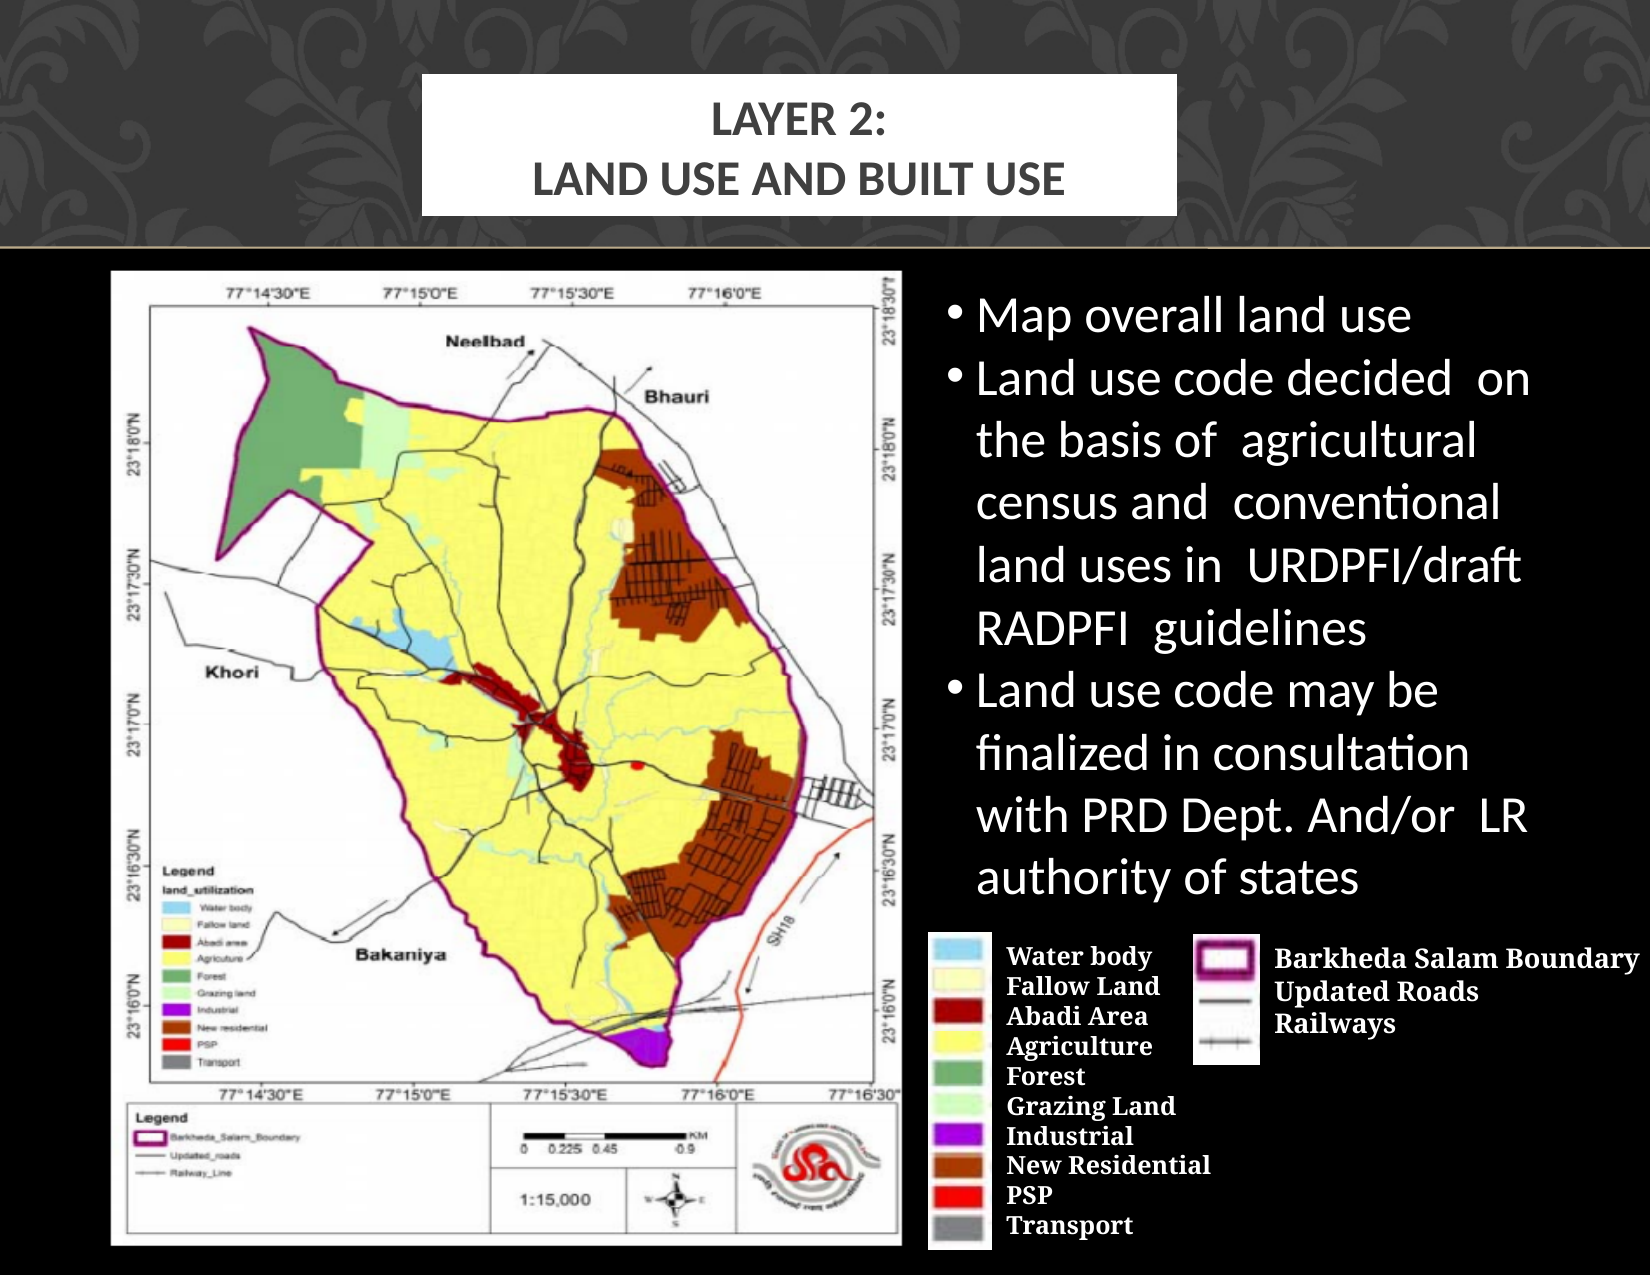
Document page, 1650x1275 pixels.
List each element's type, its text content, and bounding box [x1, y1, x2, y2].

picture [928, 932, 992, 1250]
picture [1193, 934, 1260, 1065]
text_box Water body Fallow Land Abadi Area Agriculture Forest Grazing Land Industrial New Residential PSP Transport [992, 932, 1317, 1248]
text_box Barkheda Salam Boundary Updated Roads Railways [1260, 934, 1650, 1047]
text_box Map overall land use Land use code decided on the basis of agricultural census and conventional land uses in URDPFI/draft RADPFI guidelines Land use code may be finalized in consultation with PRD Dept. And/or LR authority of states [944, 278, 1600, 906]
picture [106, 268, 911, 1252]
title LAYER 2: LAND USE AND BUILT USE [422, 74, 1177, 216]
